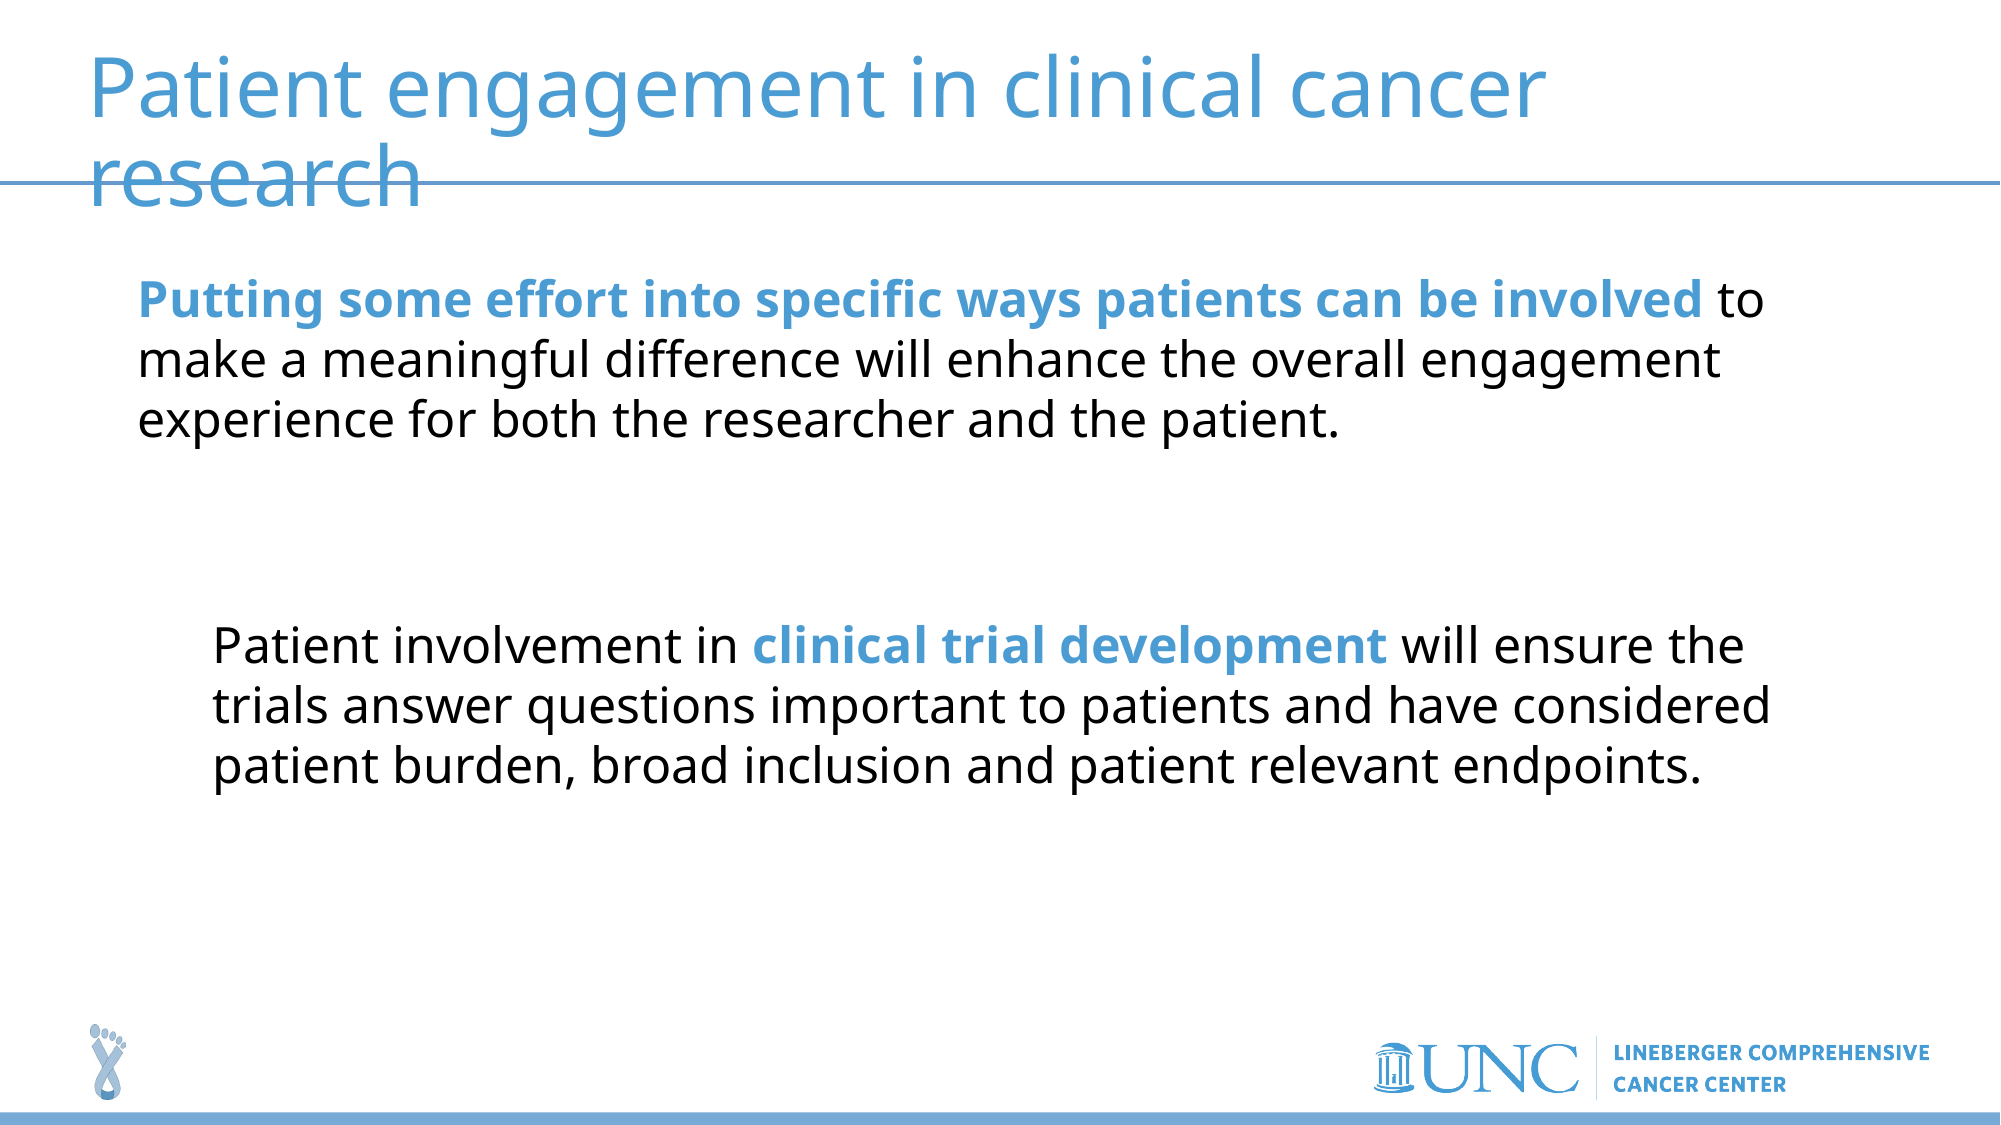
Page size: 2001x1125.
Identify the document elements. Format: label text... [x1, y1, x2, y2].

list Putting some effort into specific ways patients can be involved to make a meaningful difference will enhance the overall engagement experience for both the researcher and the patient. Patient involvement in clinical trial development will ensure the trials answer questions important to patients and have considered patient burden, broad inclusion and patient relevant endpoints. [122, 259, 1848, 974]
title Patient engagement in clinical cancer research [72, 90, 1823, 180]
picture [90, 1024, 126, 1100]
picture [1374, 1036, 1929, 1100]
